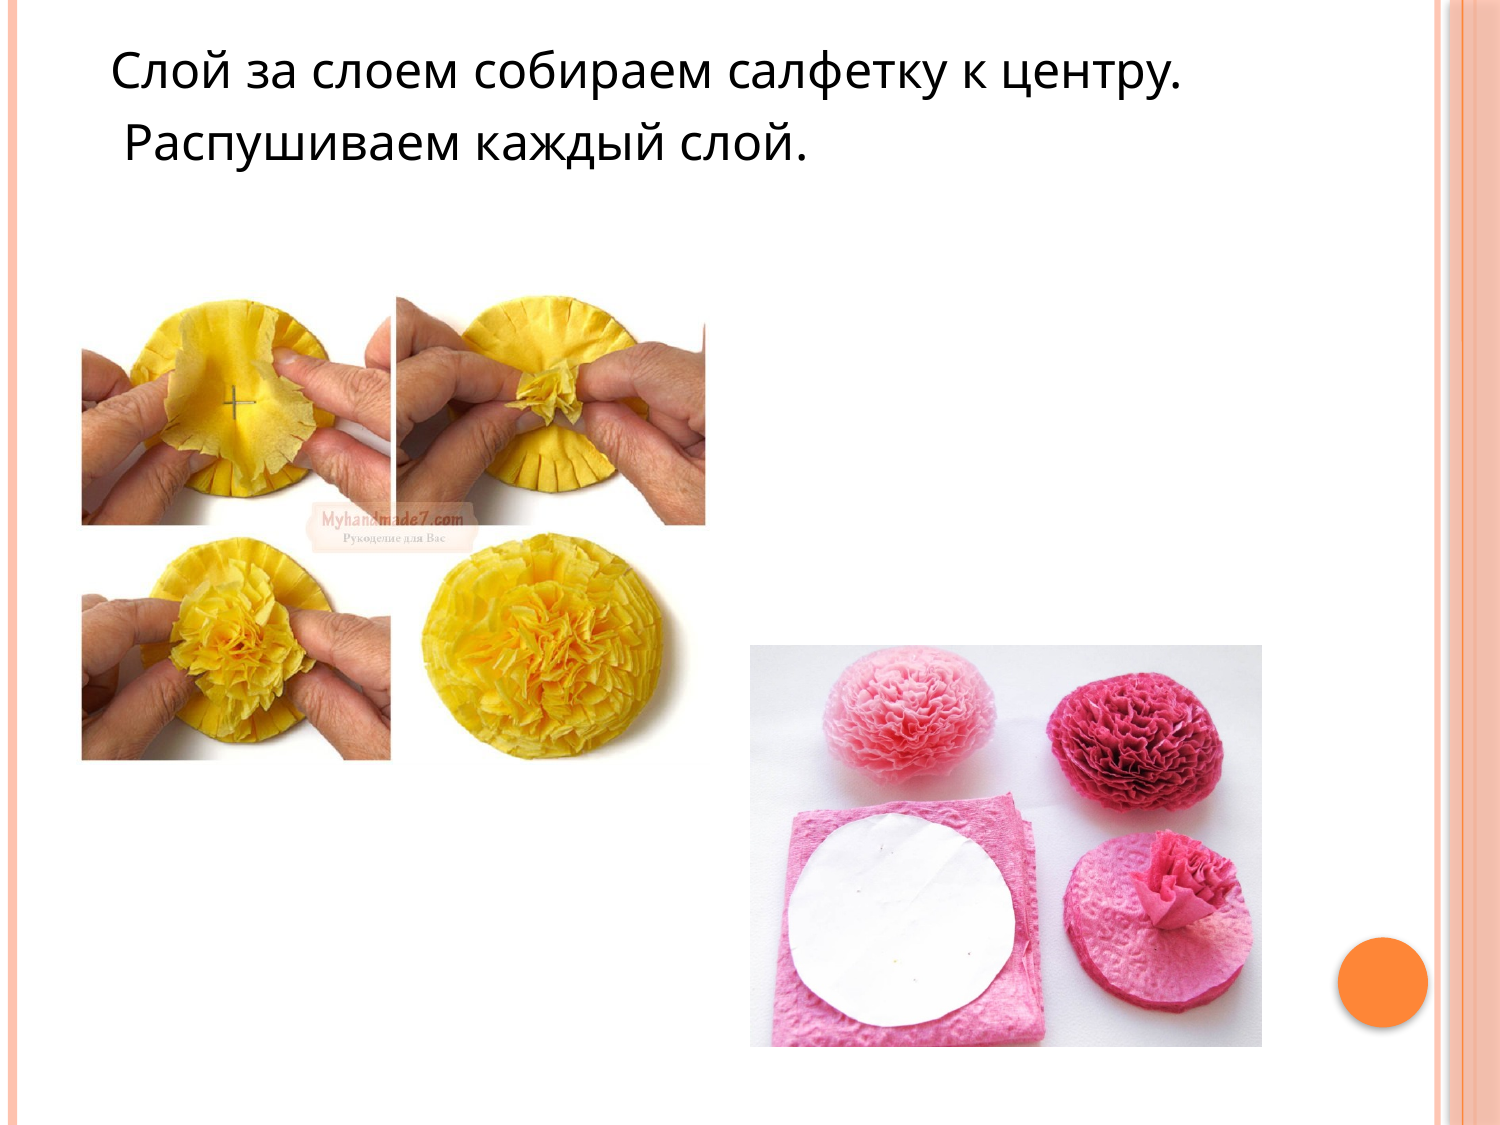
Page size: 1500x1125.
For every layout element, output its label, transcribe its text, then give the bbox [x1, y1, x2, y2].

picture [749, 644, 1263, 1048]
picture [76, 290, 710, 765]
list Слой за слоем собираем салфетку к центру. Распушиваем каждый слой. [76, 30, 1390, 197]
